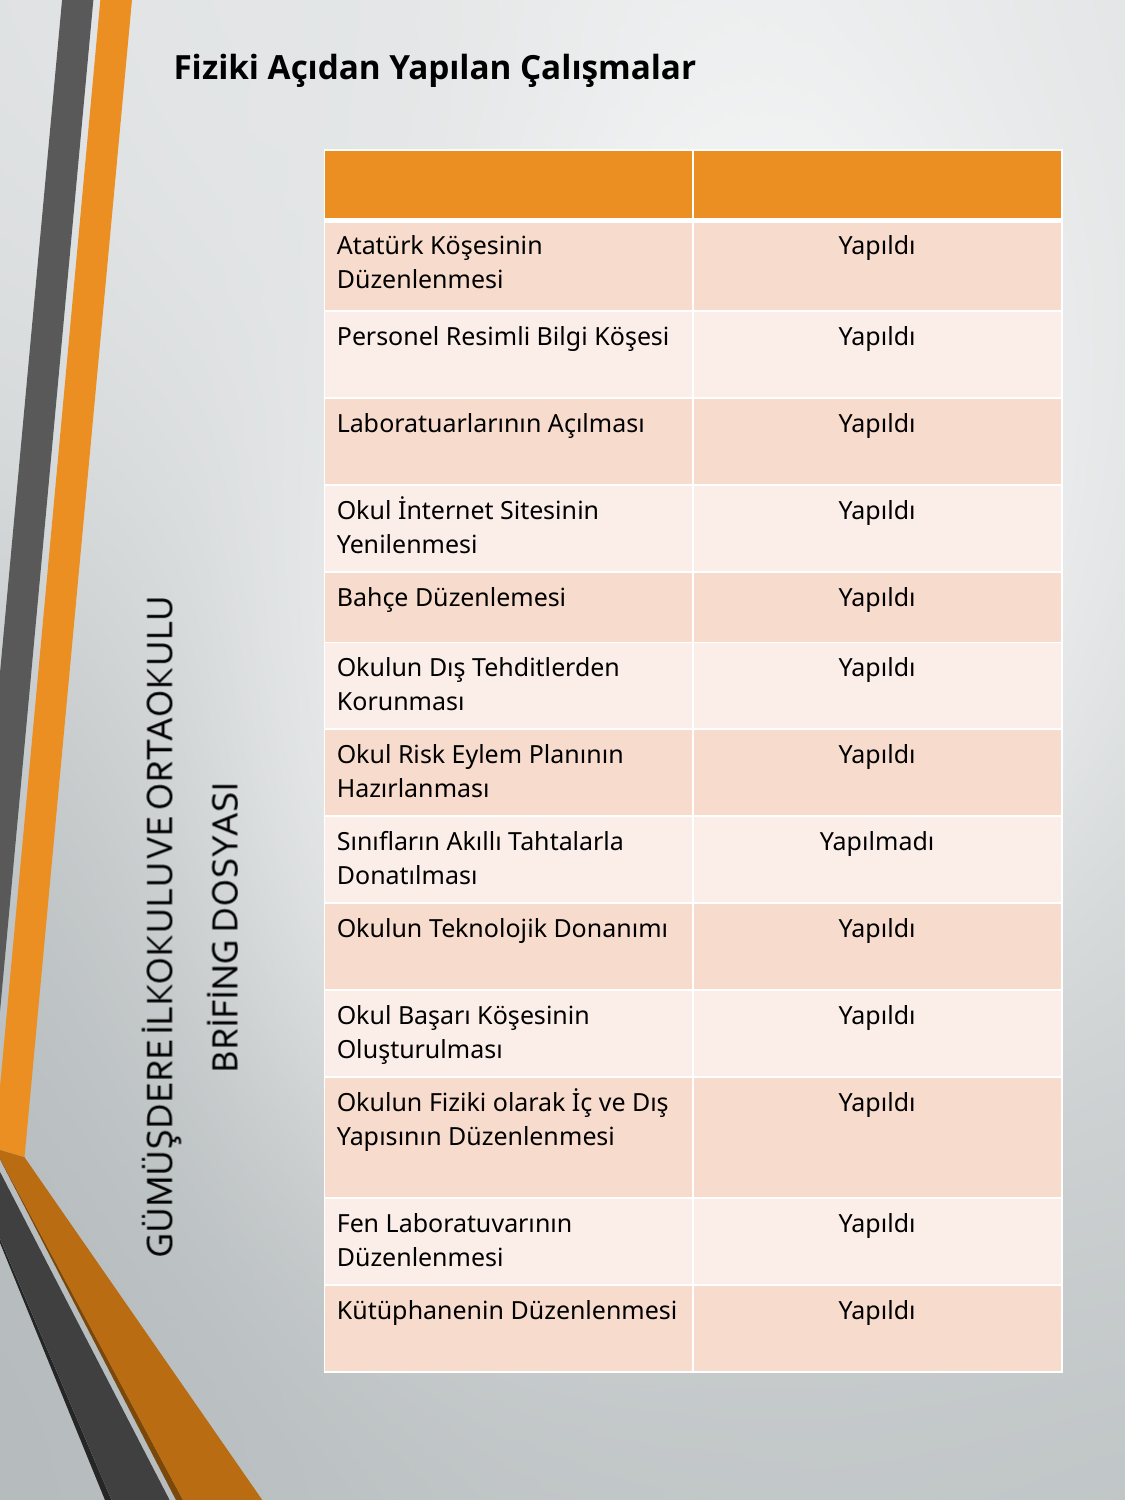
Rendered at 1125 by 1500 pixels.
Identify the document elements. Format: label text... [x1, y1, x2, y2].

table_header [694, 151, 1061, 218]
table_cell Yapıldı [694, 1199, 1061, 1284]
table_cell Bahçe Düzenlemesi [325, 573, 692, 642]
table_cell Yapıldı [694, 486, 1061, 571]
table_cell Yapıldı [694, 1286, 1061, 1371]
table_cell Okul İnternet Sitesinin Yenilenmesi [325, 486, 692, 571]
table_cell Yapıldı [694, 1078, 1061, 1197]
table_cell Yapıldı [694, 223, 1061, 310]
table_cell Yapılmadı [694, 817, 1061, 902]
table_cell Okul Risk Eylem Planının Hazırlanması [325, 730, 692, 815]
table_cell Yapıldı [694, 399, 1061, 484]
table_header [325, 151, 692, 218]
text_box Fiziki Açıdan Yapılan Çalışmalar [158, 38, 1006, 96]
table_cell Okulun Dış Tehditlerden Korunması [325, 643, 692, 728]
picture [80, 470, 303, 1382]
table_cell Personel Resimli Bilgi Köşesi [325, 312, 692, 397]
table_cell Okul Başarı Köşesinin Oluşturulması [325, 991, 692, 1076]
table_cell Okulun Teknolojik Donanımı [325, 904, 692, 989]
table_cell Atatürk Köşesinin Düzenlenmesi [325, 223, 692, 310]
table_cell Laboratuarlarının Açılması [325, 399, 692, 484]
table_cell Yapıldı [694, 312, 1061, 397]
table_cell Sınıfların Akıllı Tahtalarla Donatılması [325, 817, 692, 902]
table_cell Yapıldı [694, 991, 1061, 1076]
table_cell Yapıldı [694, 904, 1061, 989]
table_cell Yapıldı [694, 573, 1061, 642]
table_cell Okulun Fiziki olarak İç ve Dış Yapısının Düzenlenmesi [325, 1078, 692, 1197]
table_cell Kütüphanenin Düzenlenmesi [325, 1286, 692, 1371]
table_cell Fen Laboratuvarının Düzenlenmesi [325, 1199, 692, 1284]
table_cell Yapıldı [694, 730, 1061, 815]
table_cell Yapıldı [694, 643, 1061, 728]
